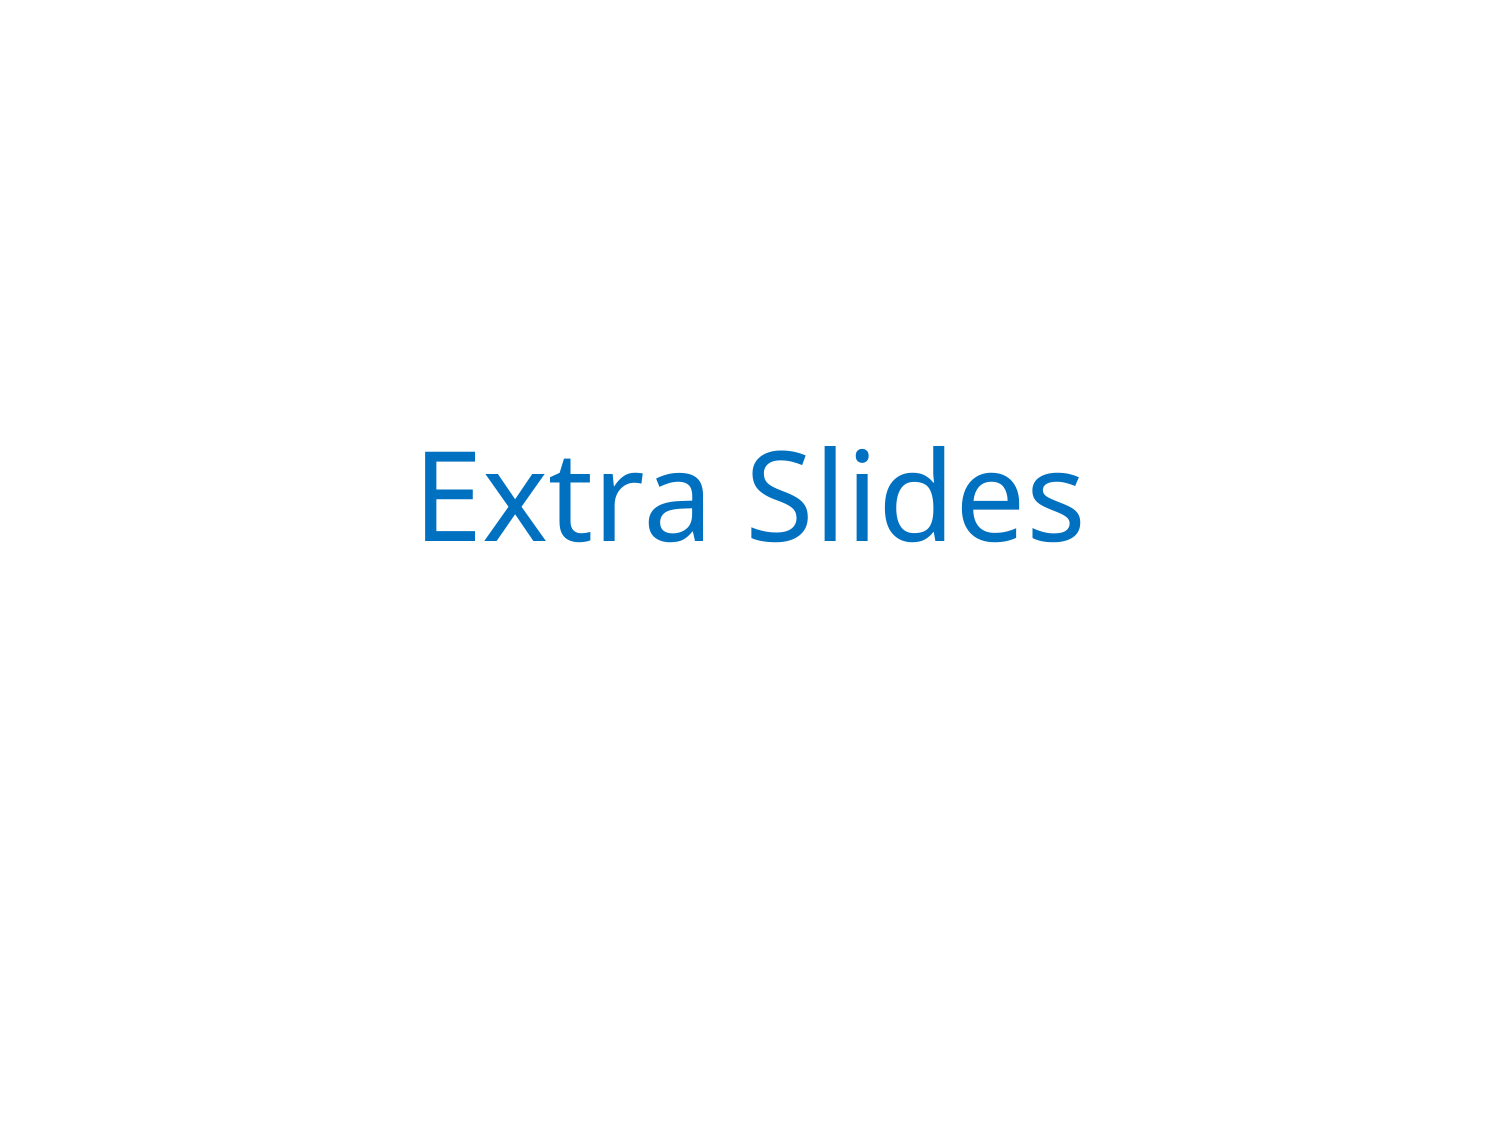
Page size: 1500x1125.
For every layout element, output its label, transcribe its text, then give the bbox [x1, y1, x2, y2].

title Extra Slides [112, 184, 1388, 576]
